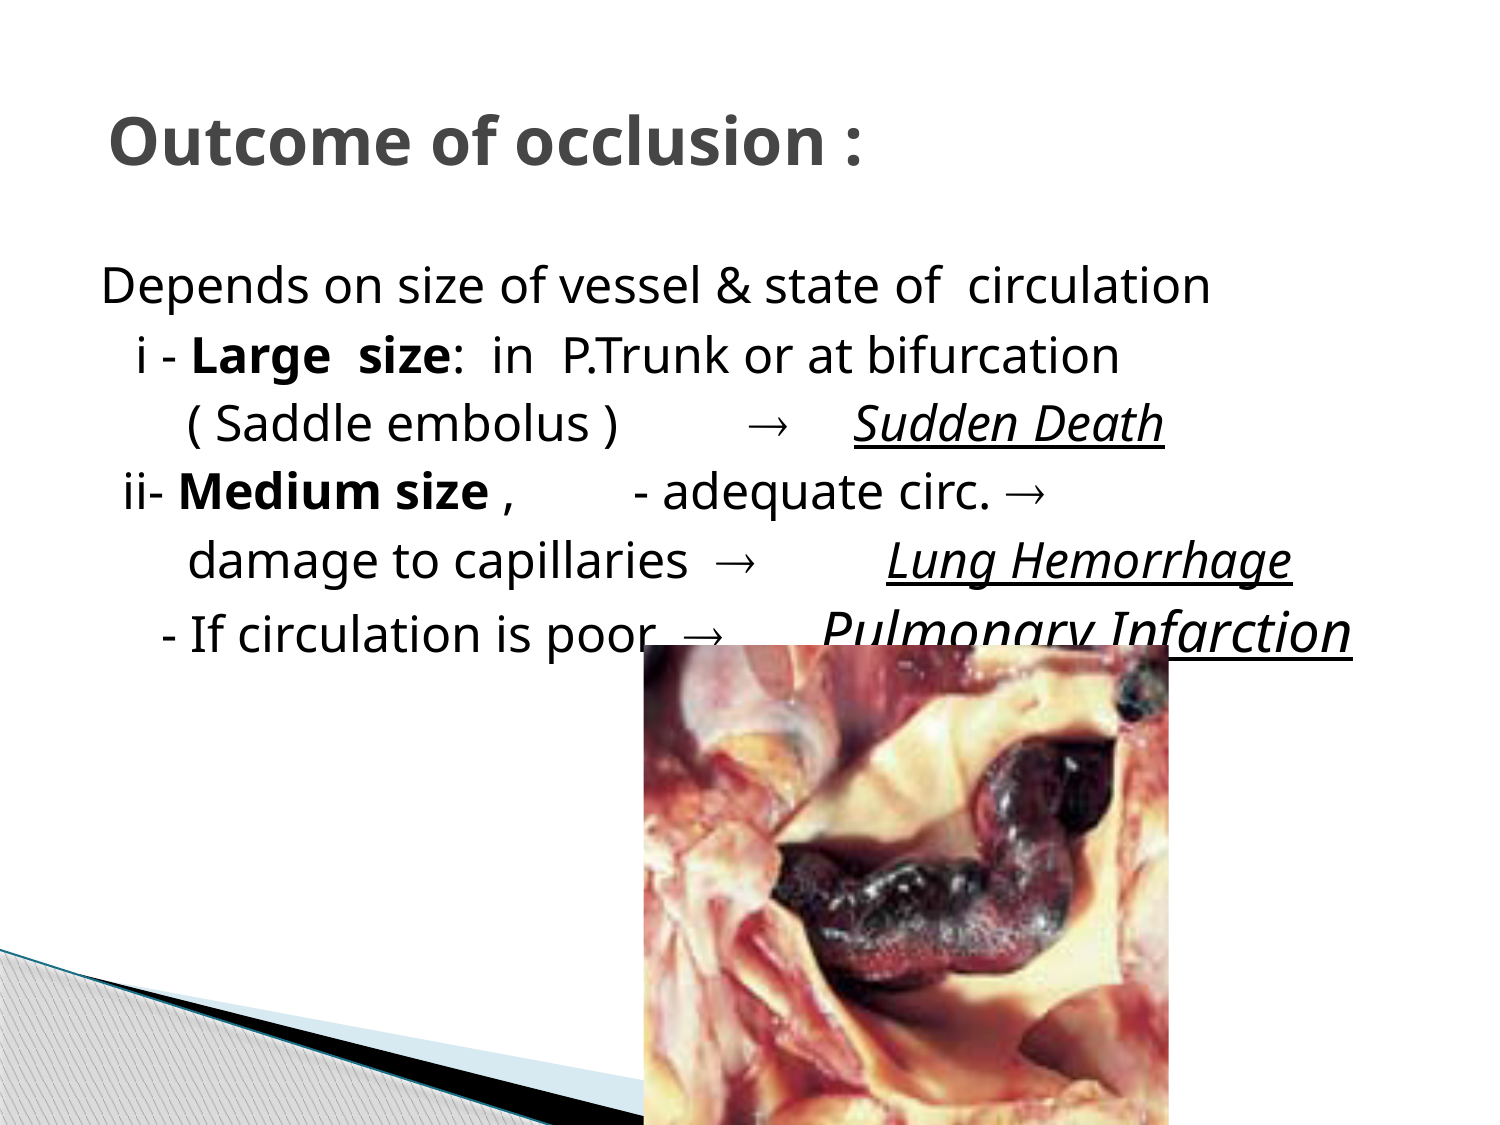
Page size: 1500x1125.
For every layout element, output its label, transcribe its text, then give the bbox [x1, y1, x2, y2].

title Outcome of occlusion : [75, 45, 1425, 233]
picture [643, 644, 1169, 1125]
list Depends on size of vessel & state of circulation i - Large size: in P.Trunk or at bifurcation ( Saddle embolus )  Sudden Death ii- Medium size , - adequate circ.  damage to capillaries  Lung Hemorrhage - If circulation is poor  Pulmonary Infarction [37, 237, 1475, 988]
